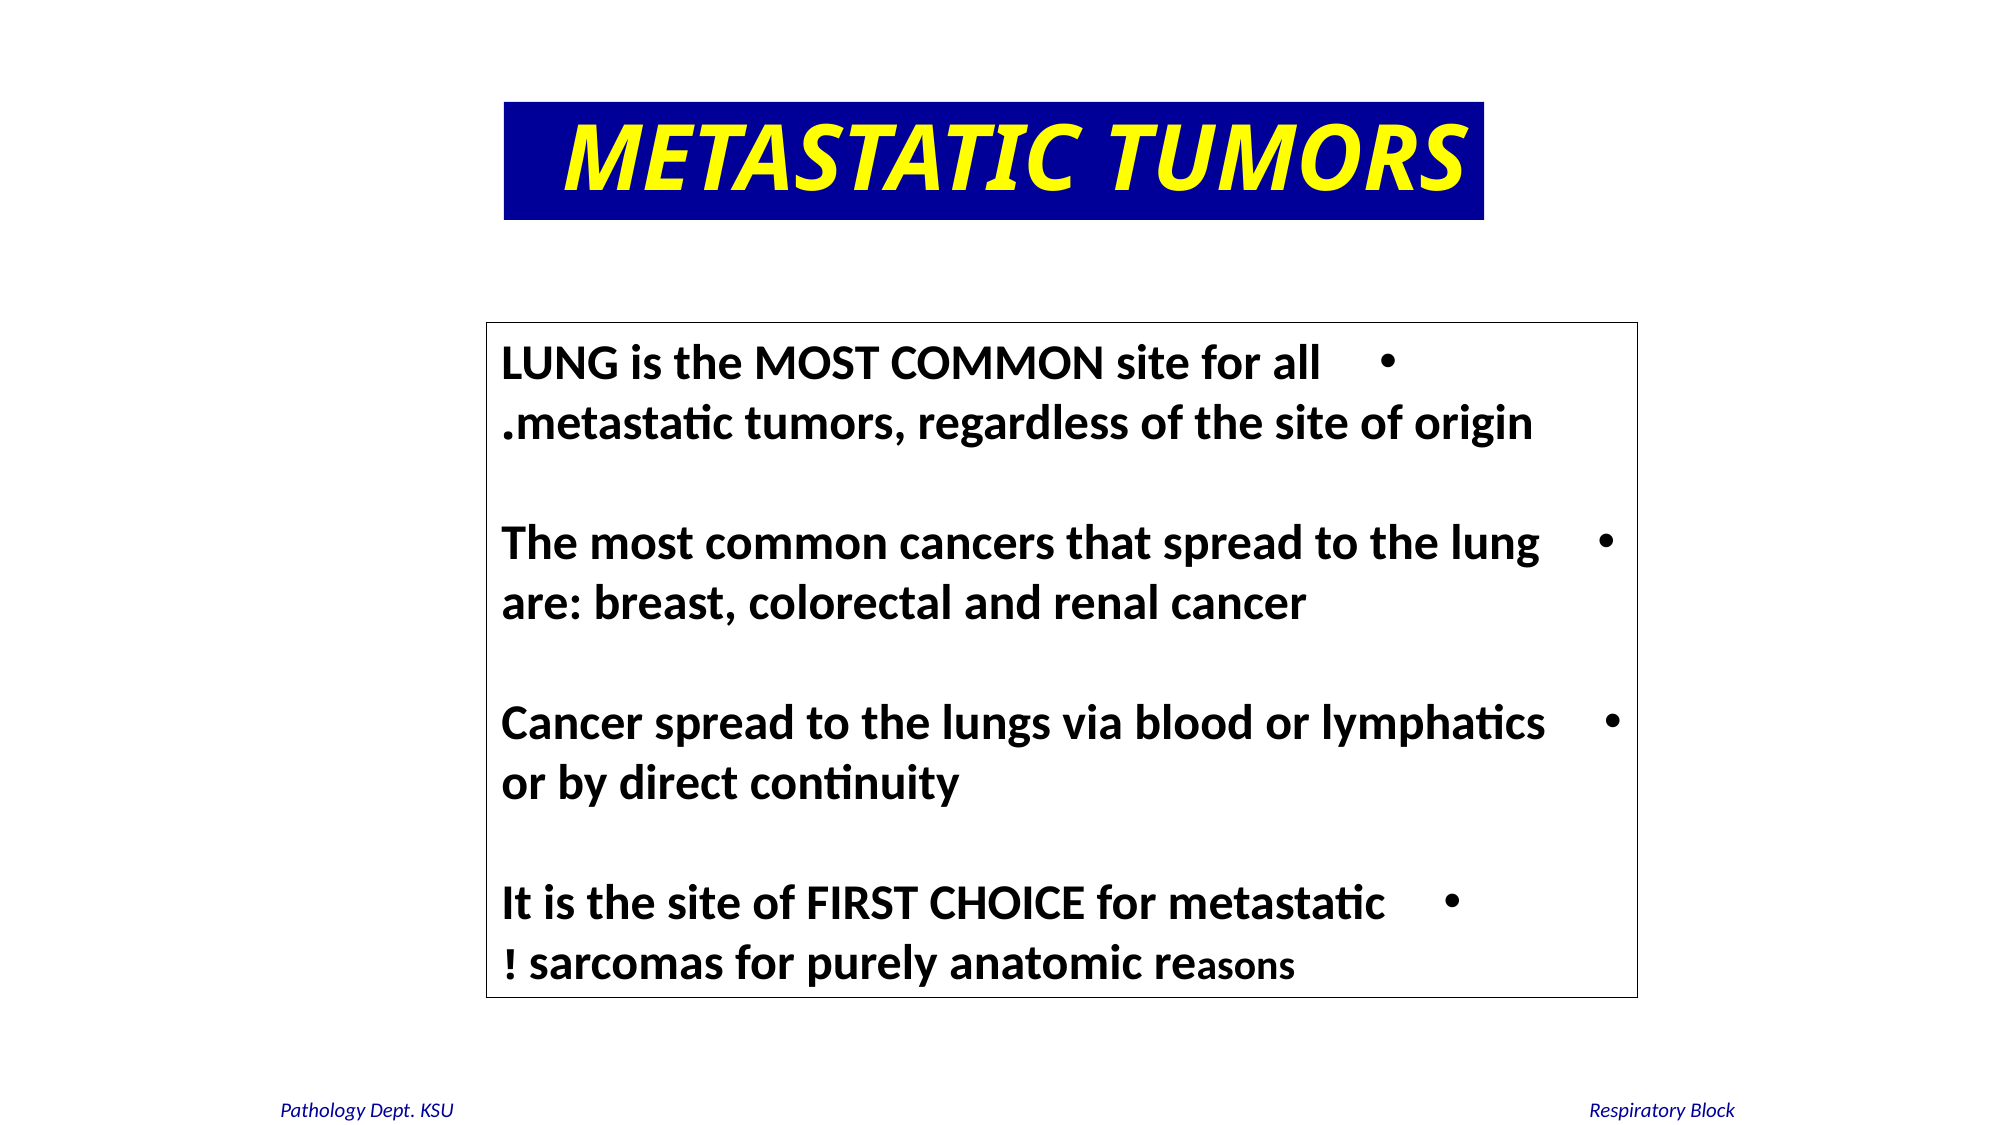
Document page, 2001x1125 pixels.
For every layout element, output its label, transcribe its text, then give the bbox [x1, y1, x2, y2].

title METASTATIC TUMORS [503, 101, 1485, 220]
text_box LUNG is the MOST COMMON site for all metastatic tumors, regardless of the site of origin. The most common cancers that spread to the lung are: breast, colorectal and renal cancer Cancer spread to the lungs via blood or lymphatics or by direct continuity It is the site of FIRST CHOICE for metastatic sarcomas for purely anatomic reasons ! [486, 322, 1638, 998]
text_box Pathology Dept. KSU [249, 1089, 469, 1125]
text_box Respiratory Block [1566, 1089, 1750, 1125]
